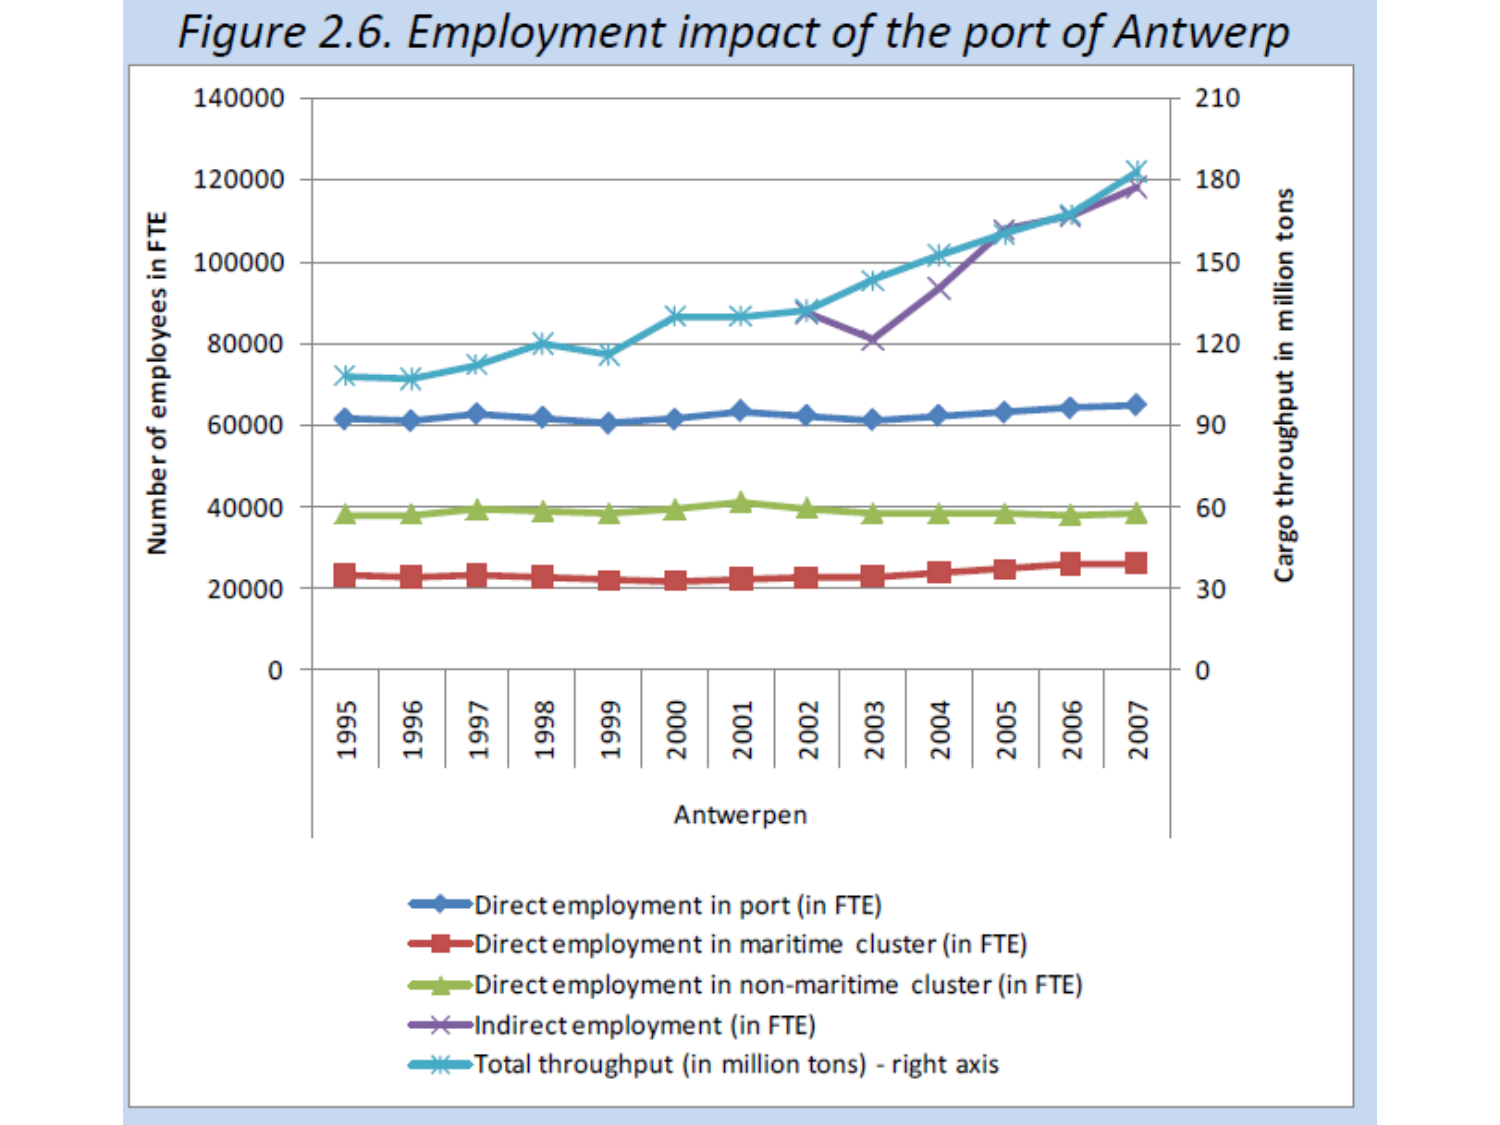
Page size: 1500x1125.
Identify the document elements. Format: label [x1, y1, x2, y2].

picture [123, 0, 1377, 1125]
